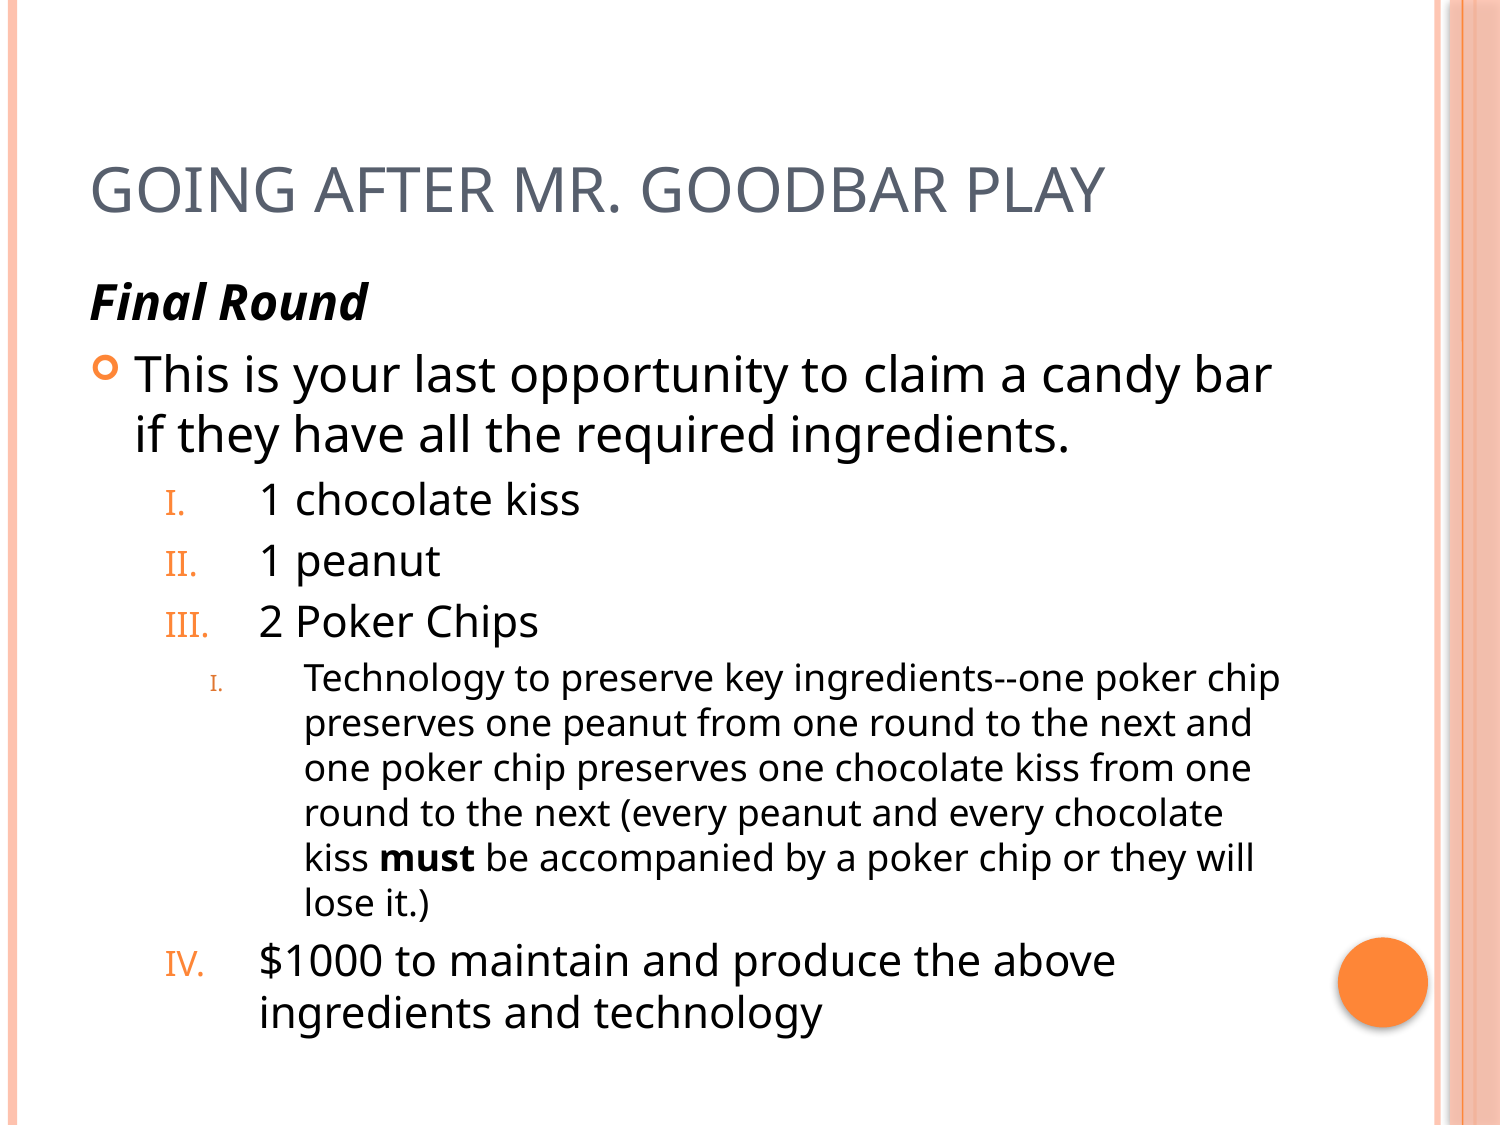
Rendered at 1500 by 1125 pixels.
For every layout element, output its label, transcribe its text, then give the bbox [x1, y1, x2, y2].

list Final Round This is your last opportunity to claim a candy bar if they have all the required ingredients. 1 chocolate kiss 1 peanut 2 Poker Chips Technology to preserve key ingredients--one poker chip preserves one peanut from one round to the next and one poker chip preserves one chocolate kiss from one round to the next (every peanut and every chocolate kiss must be accompanied by a poker chip or they will lose it.) $1000 to maintain and produce the above ingredients and technology [75, 262, 1300, 1062]
title Going After Mr. Goodbar Play [75, 45, 1300, 233]
